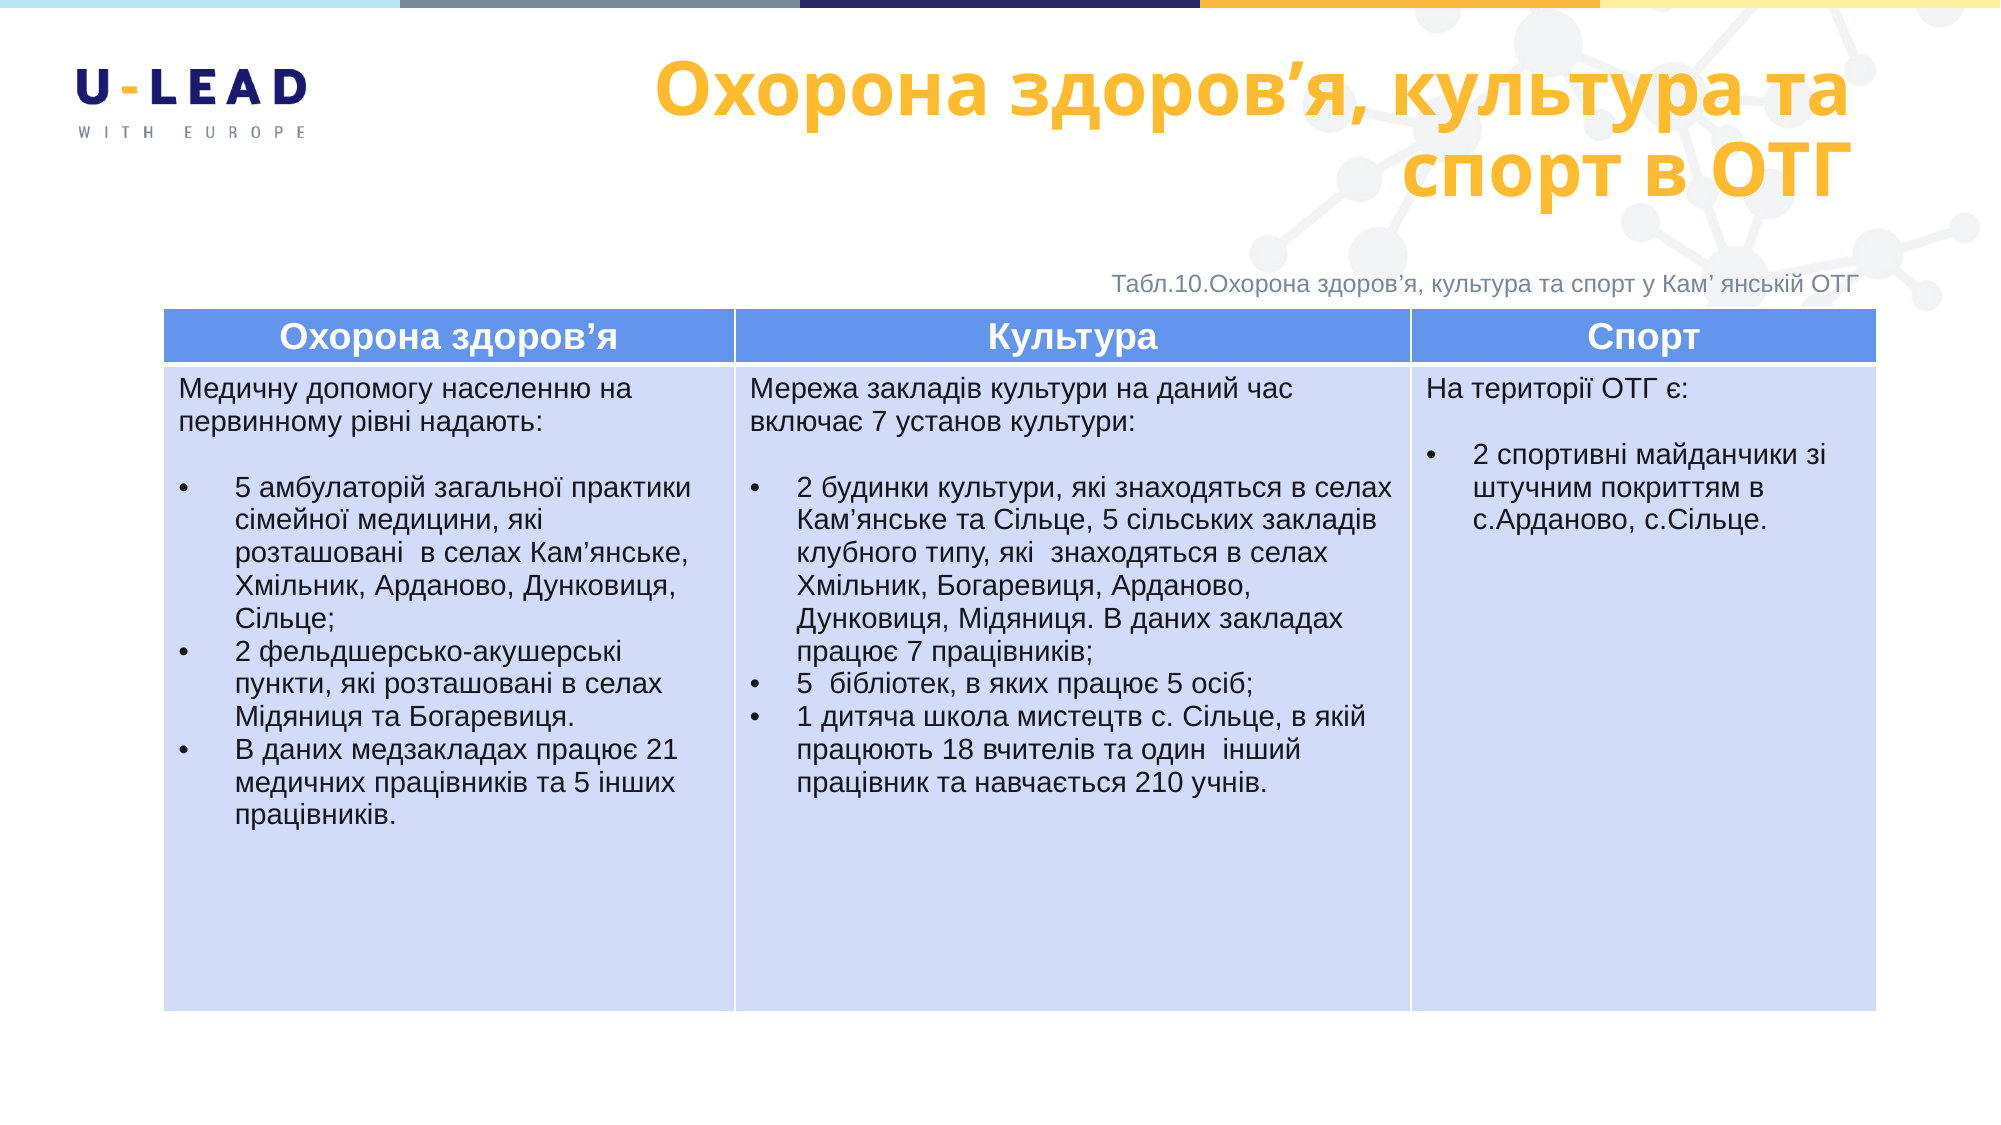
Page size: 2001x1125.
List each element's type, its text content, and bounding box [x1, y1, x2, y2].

table_cell Медичну допомогу населенню на первинному рівні надають: 5 амбулаторій загальної практики сімейної медицини, які розташовані в селах Кам’янське, Хмільник, Арданово, Дунковиця, Сільце; 2 фельдшерсько-акушерські пункти, які розташовані в селах Мідяниця та Богаревиця. В даних медзакладах працює 21 медичних працівників та 5 інших працівників. [164, 367, 734, 1011]
picture [0, 0, 2000, 494]
text_box Табл.10.Охорона здоров’я, культура та спорт у Кам’ янській ОТГ [852, 259, 1875, 305]
table_header Охорона здоров’я [164, 309, 734, 362]
table_header Культура [736, 309, 1410, 362]
table_header Спорт [1412, 309, 1876, 362]
title Охорона здоров’я, культура та спорт в ОТГ [549, 43, 1868, 192]
table_cell На території ОТГ є: 2 спортивні майданчики зі штучним покриттям в с.Арданово, с.Сільце. [1412, 367, 1876, 1011]
table_cell Мережа закладів культури на даний час включає 7 установ культури: 2 будинки культури, які знаходяться в селах Кам’янське та Сільце, 5 сільських закладів клубного типу, які знаходяться в селах Хмільник, Богаревиця, Арданово, Дунковиця, Мідяниця. В даних закладах працює 7 працівників; 5 бібліотек, в яких працює 5 осіб; 1 дитяча школа мистецтв с. Сільце, в якій працюють 18 вчителів та один інший працівник та навчається 210 учнів. [736, 367, 1410, 1011]
picture [77, 69, 306, 138]
